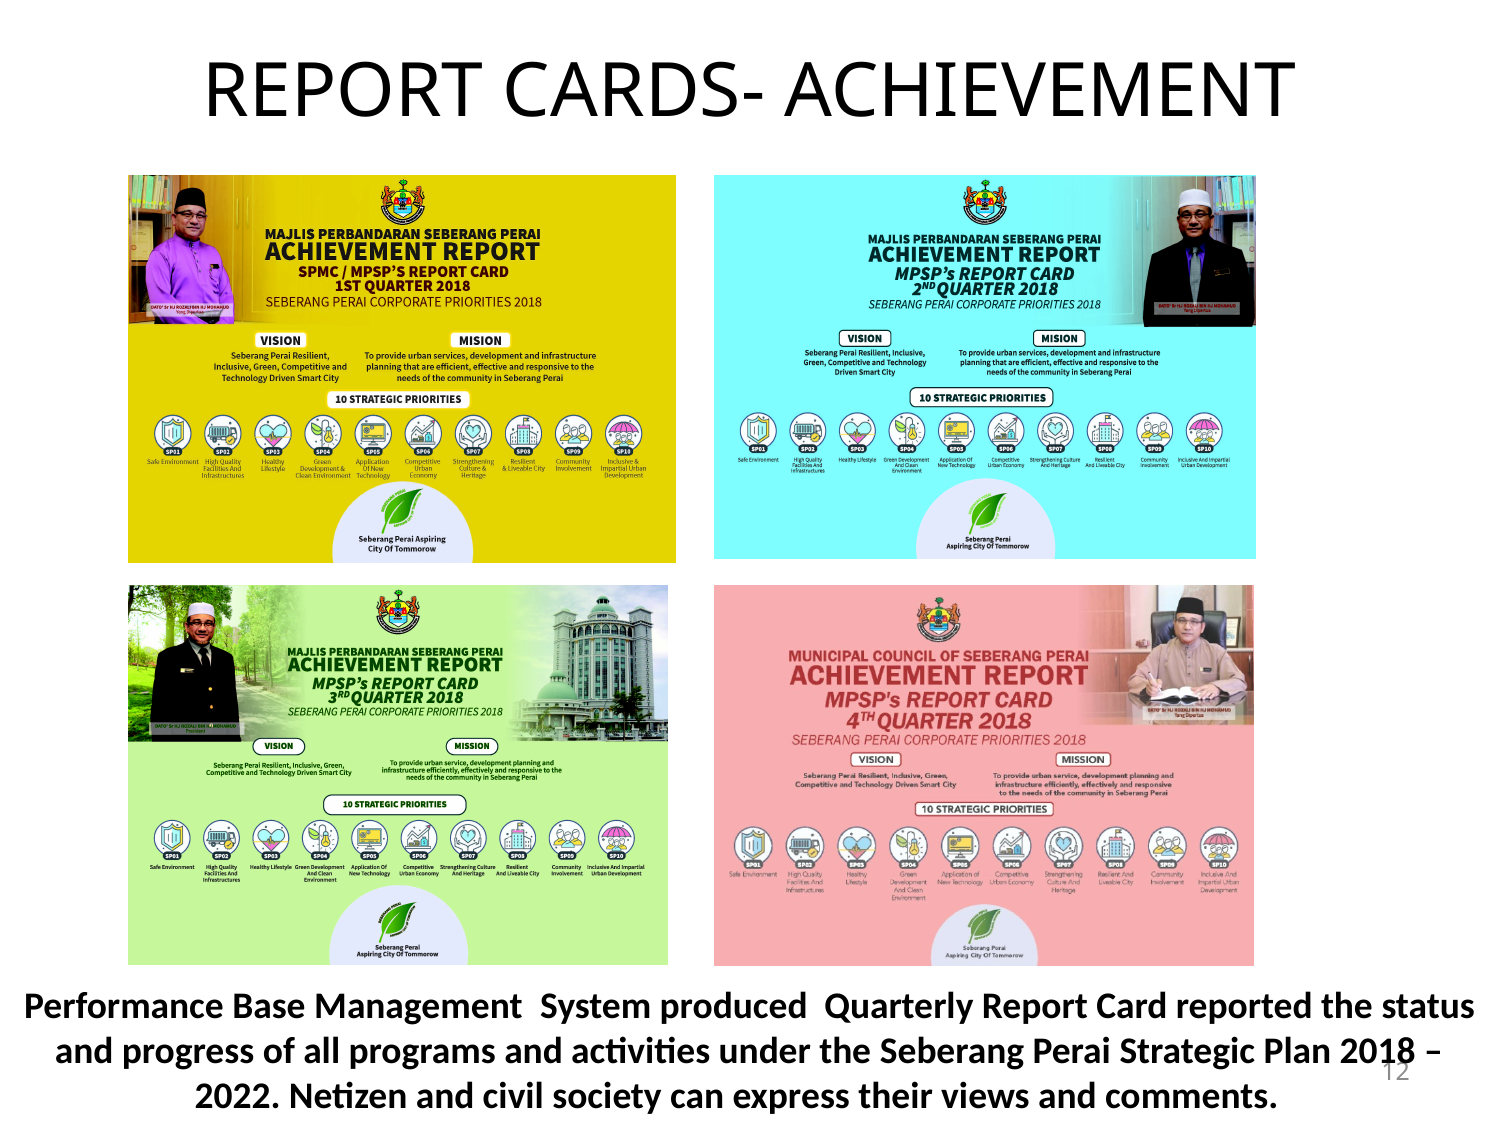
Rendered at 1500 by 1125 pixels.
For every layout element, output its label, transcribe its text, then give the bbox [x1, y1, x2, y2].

picture [128, 585, 669, 965]
picture [128, 175, 677, 563]
text_box Performance Base Management System produced Quarterly Report Card reported the status and progress of all programs and activities under the Seberang Perai Strategic Plan 2018 – 2022. Netizen and civil society can express their views and comments. [0, 973, 1500, 1124]
picture [714, 585, 1255, 967]
picture [714, 175, 1257, 559]
text_box REPORT CARDS- ACHIEVEMENT [74, 45, 1425, 129]
